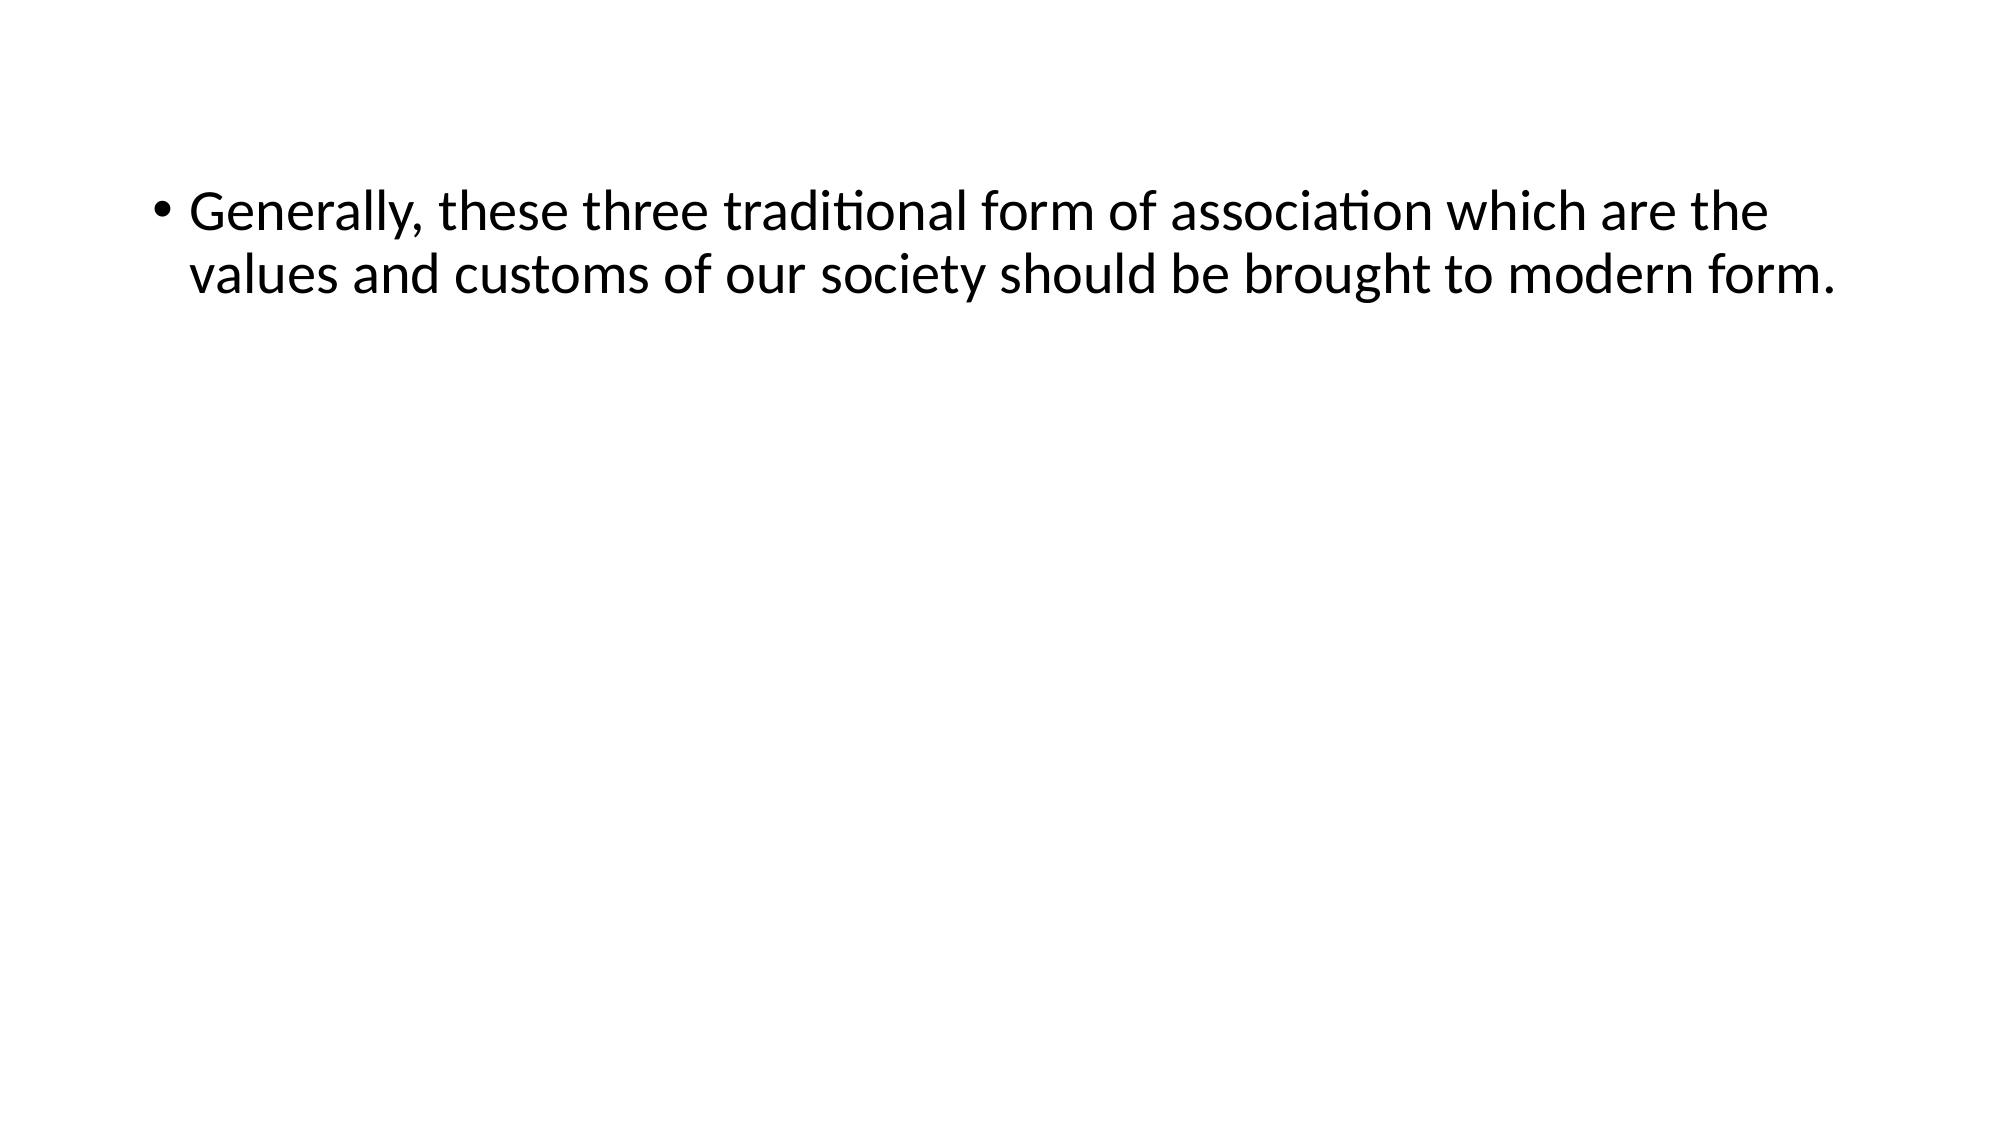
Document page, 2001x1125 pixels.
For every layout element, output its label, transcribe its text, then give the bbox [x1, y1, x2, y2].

list Generally, these three traditional form of association which are the values and customs of our society should be brought to modern form. [137, 172, 1863, 1014]
